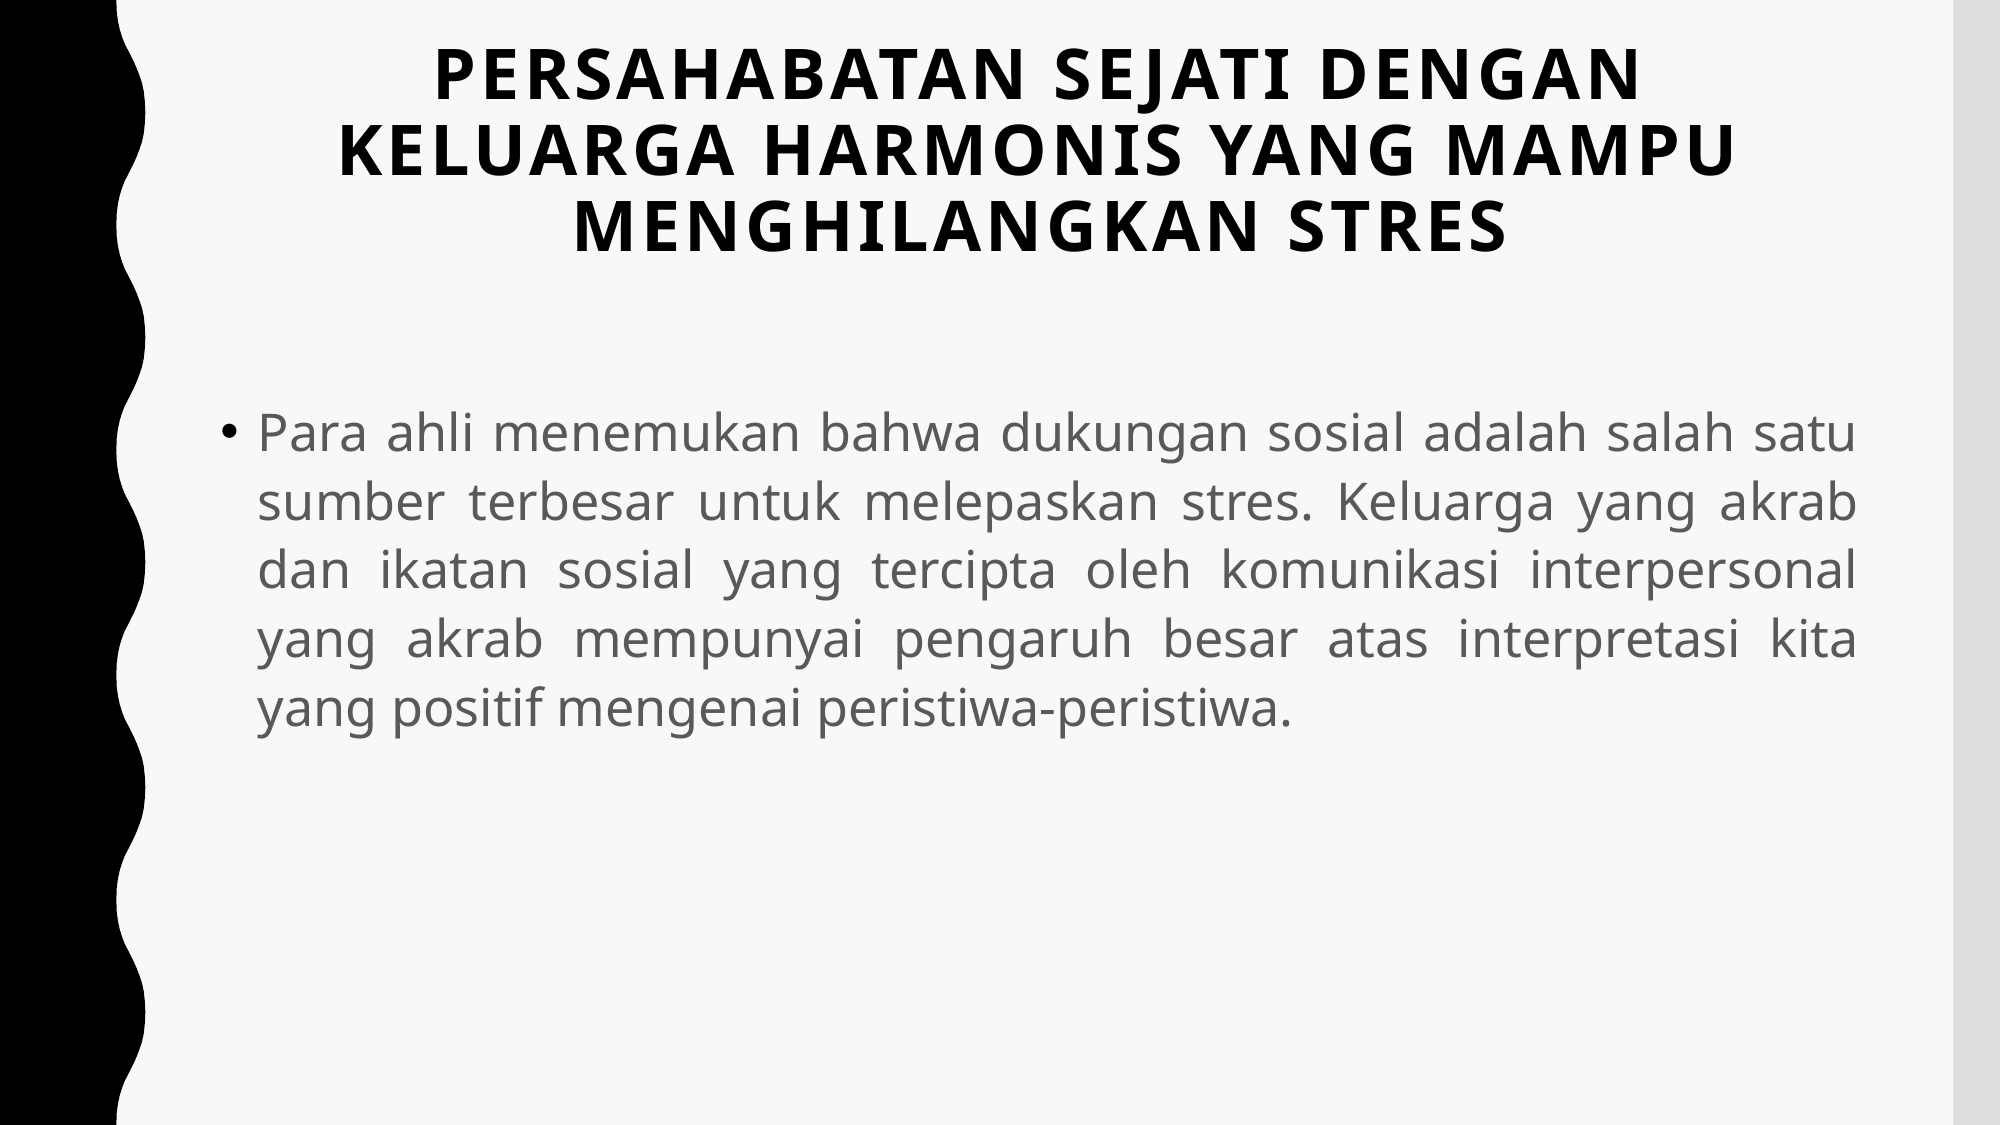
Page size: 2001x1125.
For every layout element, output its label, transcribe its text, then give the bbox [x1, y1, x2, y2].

title Persahabatan sejati dengan keluarga harmonis yang mampu menghilangkan stres [205, 31, 1875, 277]
list Para ahli menemukan bahwa dukungan sosial adalah salah satu sumber terbesar untuk melepaskan stres. Keluarga yang akrab dan ikatan sosial yang tercipta oleh komunikasi interpersonal yang akrab mempunyai pengaruh besar atas interpretasi kita yang positif mengenai peristiwa-peristiwa. [205, 386, 1875, 976]
